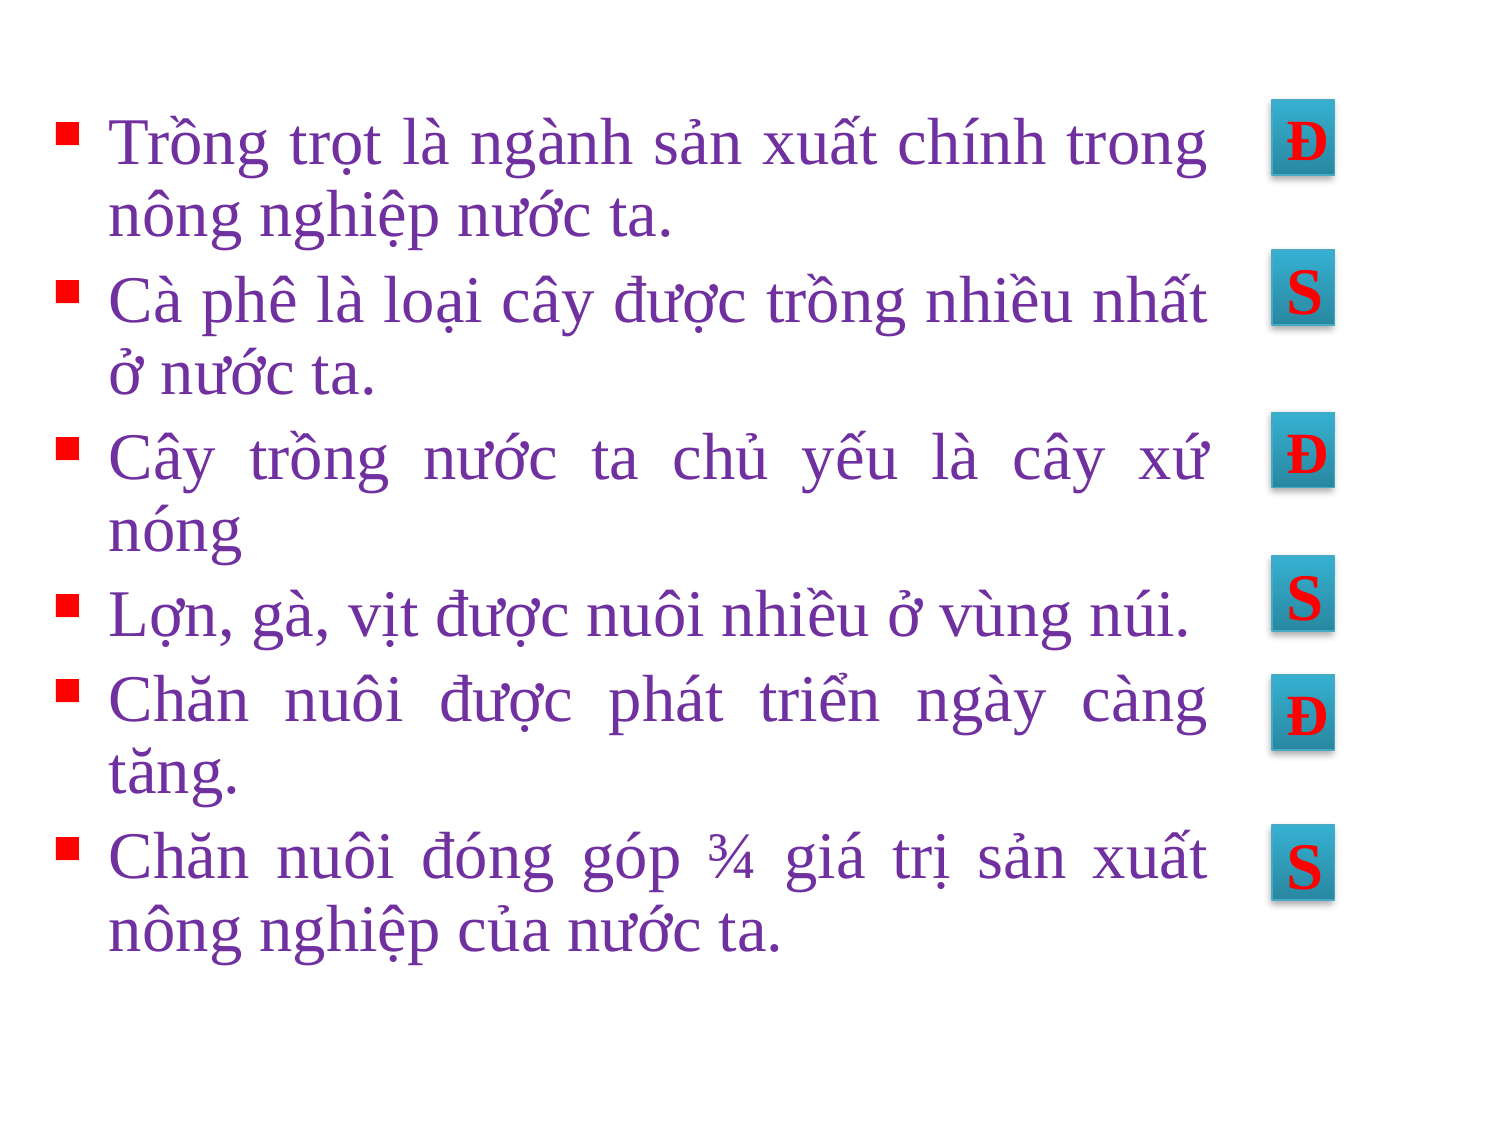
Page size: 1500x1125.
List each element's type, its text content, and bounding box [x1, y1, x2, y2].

text_box Đ [1271, 674, 1335, 751]
text_box S [1271, 824, 1335, 901]
text_box Trồng trọt là ngành sản xuất chính trong nông nghiệp nước ta. Cà phê là loại cây được trồng nhiều nhất ở nước ta. Cây trồng nước ta chủ yếu là cây xứ nóng Lợn, gà, vịt được nuôi nhiều ở vùng núi. Chăn nuôi được phát triển ngày càng tăng. Chăn nuôi đóng góp ¾ giá trị sản xuất nông nghiệp của nước ta. [37, 99, 1225, 1088]
text_box Đ [1271, 412, 1335, 488]
text_box S [1271, 249, 1335, 326]
text_box S [1271, 555, 1335, 632]
text_box Đ [1271, 99, 1335, 176]
